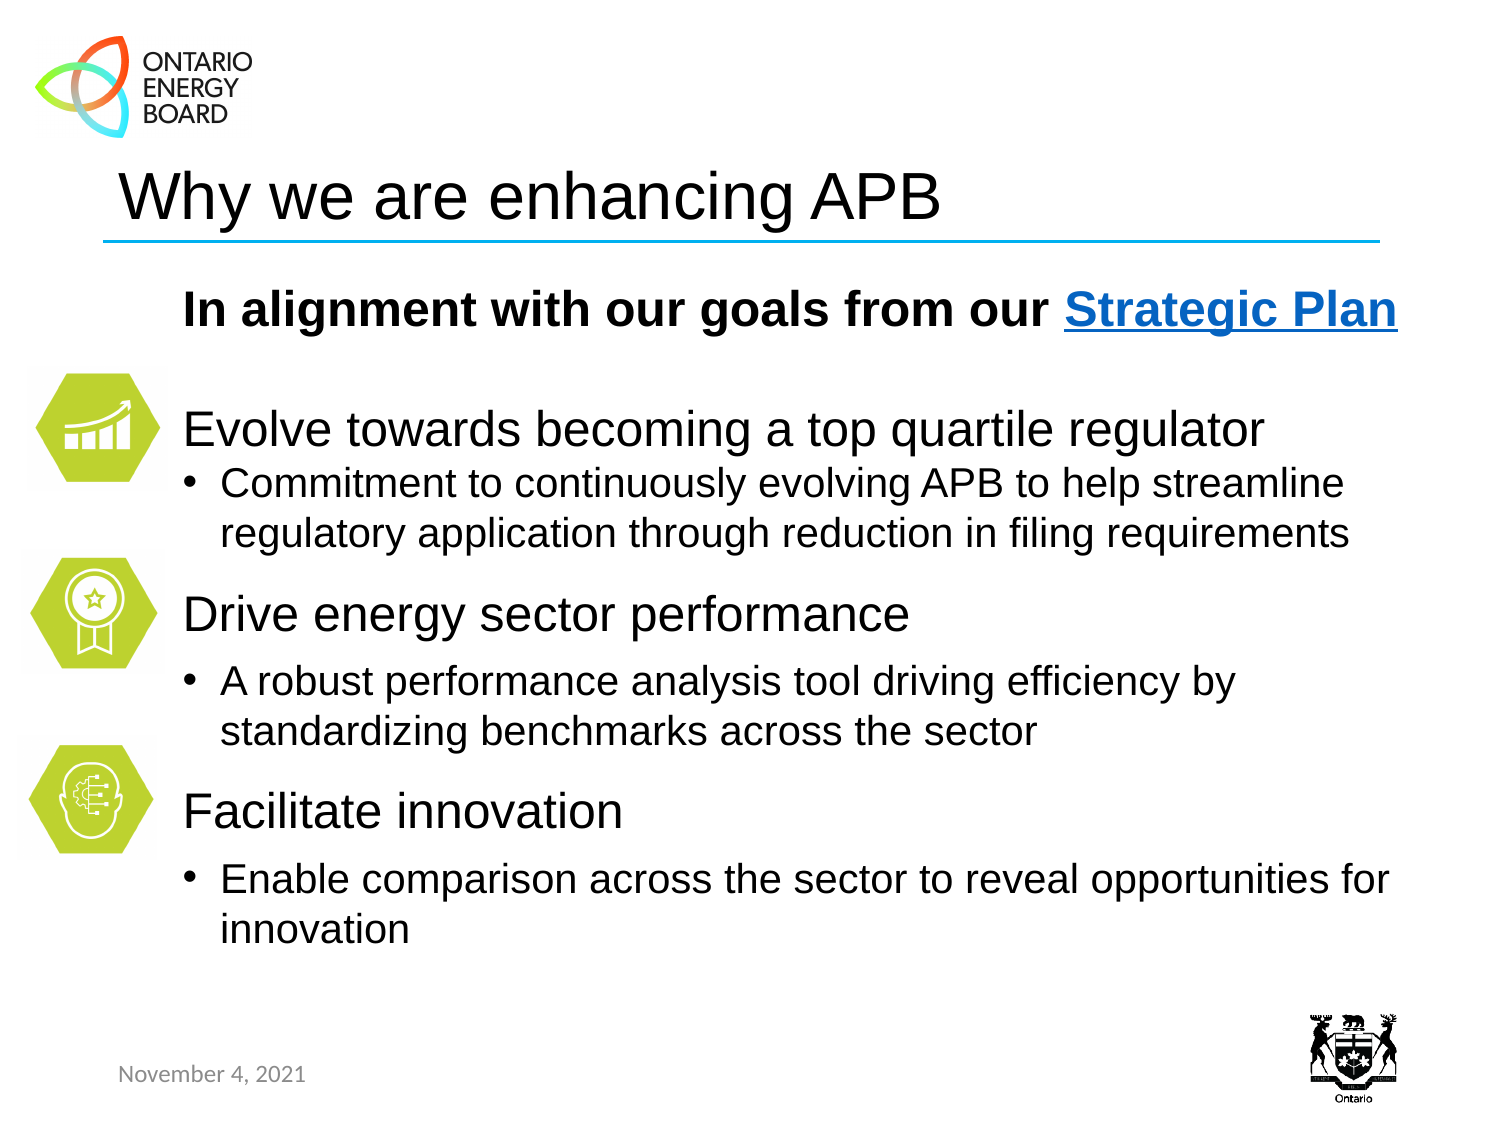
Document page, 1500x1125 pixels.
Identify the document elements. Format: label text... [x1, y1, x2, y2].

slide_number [103, 1042, 441, 1103]
title Why we are enhancing APB [103, 24, 1397, 242]
picture [17, 735, 157, 860]
picture [1310, 1043, 1397, 1103]
picture [35, 36, 103, 138]
picture [21, 549, 165, 674]
picture [27, 366, 168, 491]
list In alignment with our goals from our Strategic Plan Evolve towards becoming a top quartile regulator Commitment to continuously evolving APB to help streamline regulatory application through reduction in filing requirements Drive energy sector performance A robust performance analysis tool driving efficiency by standardizing benchmarks across the sector Facilitate innovation Enable comparison across the sector to reveal opportunities for innovation [167, 268, 1462, 1043]
